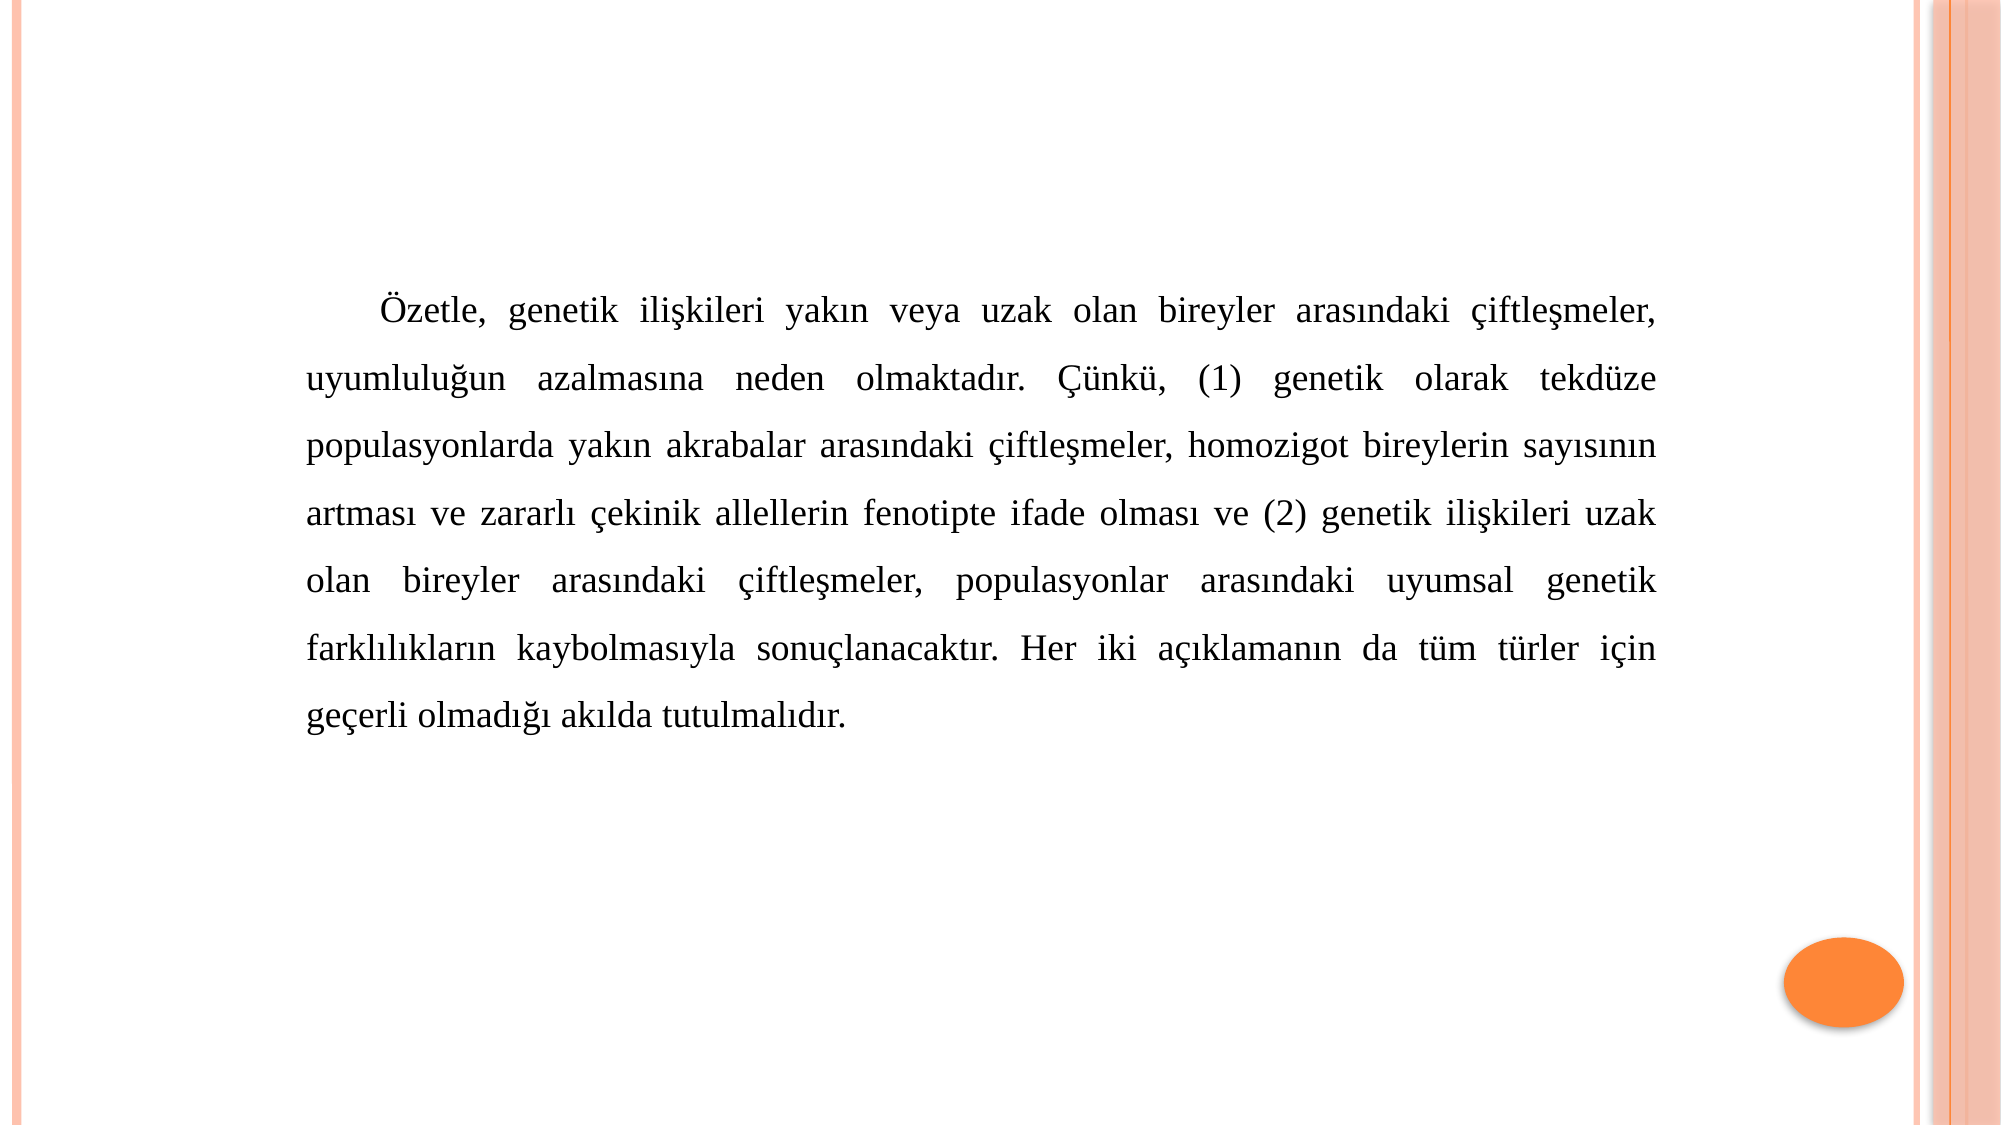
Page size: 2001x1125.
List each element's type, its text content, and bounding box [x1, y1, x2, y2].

text_box Özetle, genetik ilişkileri yakın veya uzak olan bireyler arasındaki çiftleşmeler, uyumluluğun azalmasına neden olmaktadır. Çünkü, (1) genetik olarak tekdüze populasyonlarda yakın akrabalar arasındaki çiftleşmeler, homozigot bireylerin sayısının artması ve zararlı çekinik allellerin fenotipte ifade olması ve (2) genetik ilişkileri uzak olan bireyler arasındaki çiftleşmeler, populasyonlar arasındaki uyumsal genetik farklılıkların kaybolmasıyla sonuçlanacaktır. Her iki açıklamanın da tüm türler için geçerli olmadığı akılda tutulmalıdır. [291, 255, 1674, 811]
